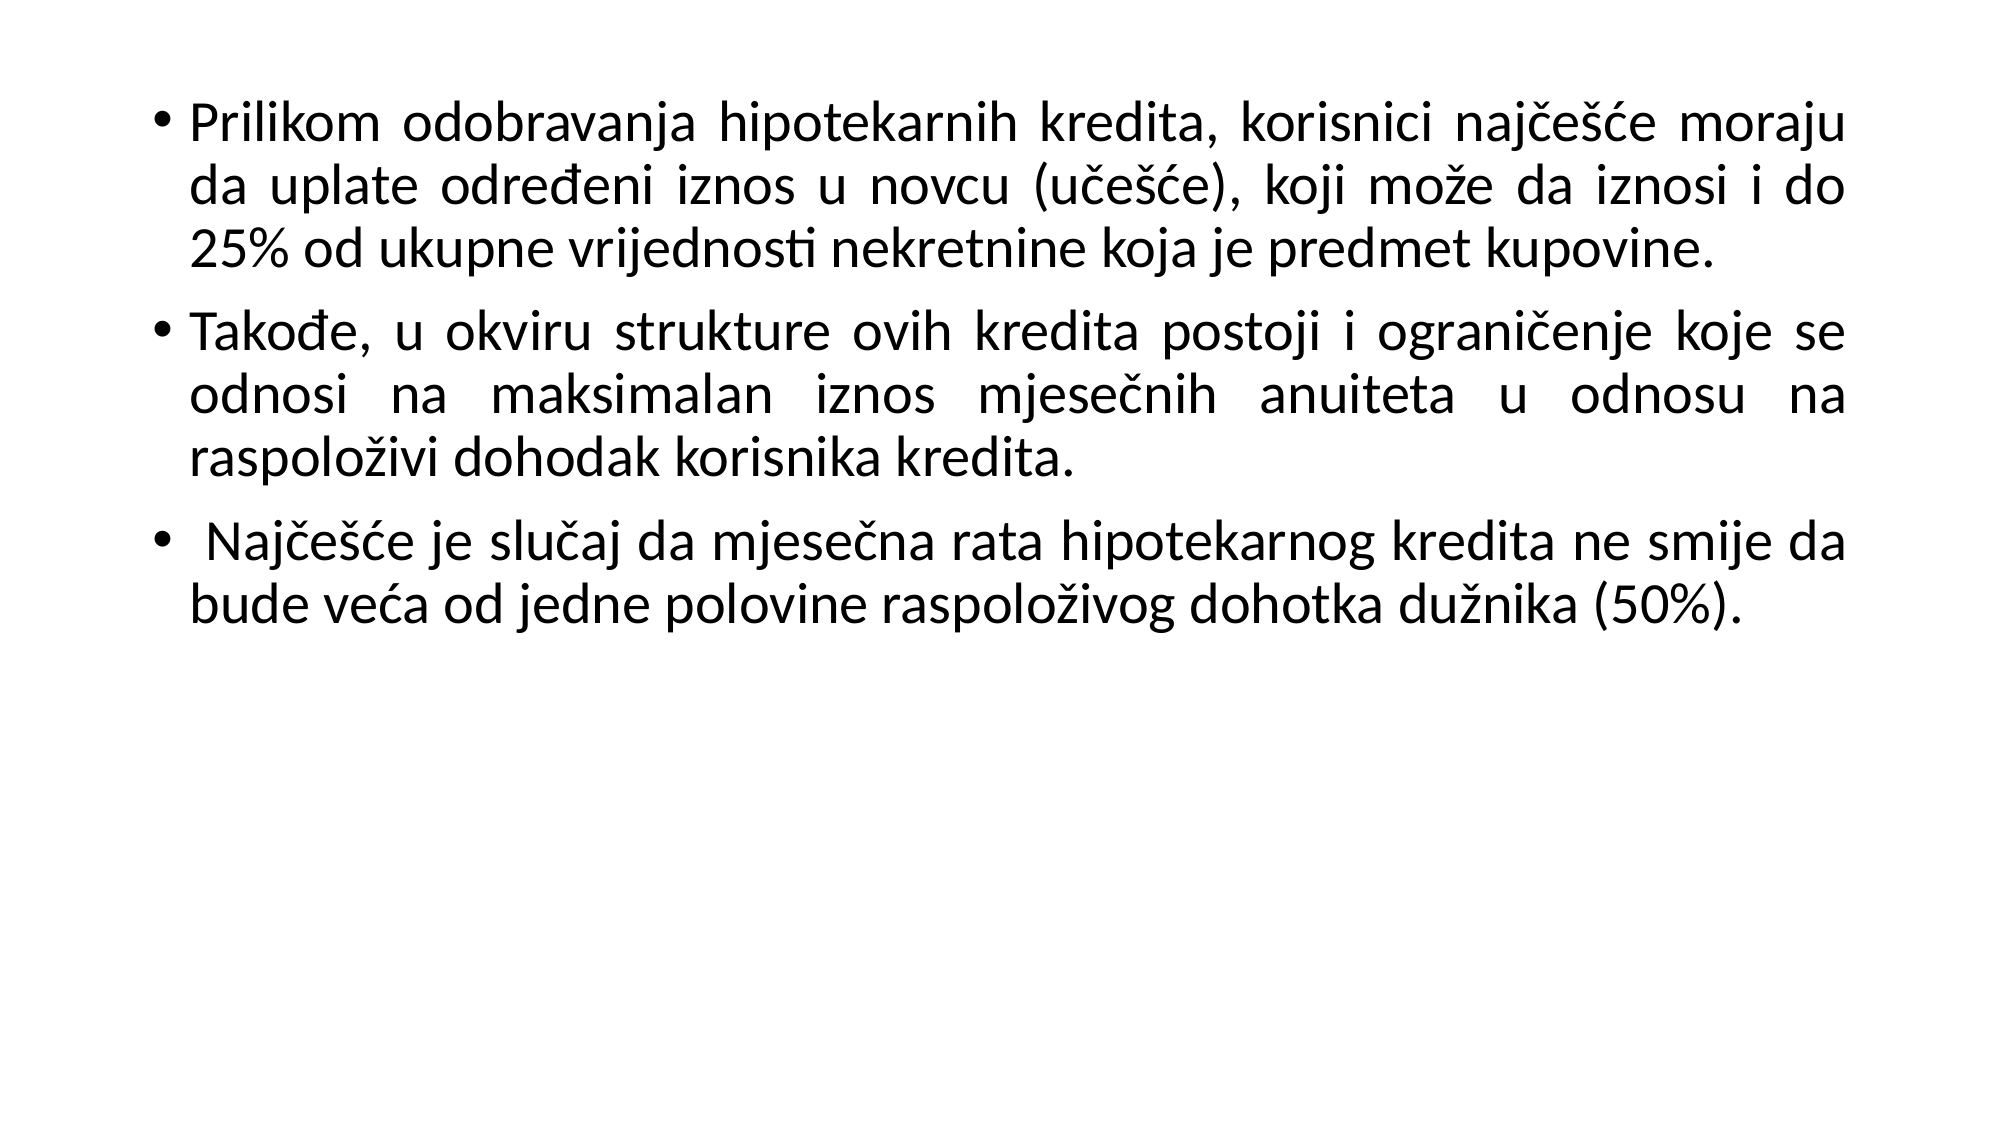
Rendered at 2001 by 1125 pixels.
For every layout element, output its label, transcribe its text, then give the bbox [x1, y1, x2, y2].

list Prilikom odobravanja hipotekarnih kredita, korisnici najčešće moraju da uplate određeni iznos u novcu (učešće), koji može da iznosi i do 25% od ukupne vrijednosti nekretnine koja je predmet kupovine. Takođe, u okviru strukture ovih kredita postoji i ograničenje koje se odnosi na maksimalan iznos mjesečnih anuiteta u odnosu na raspoloživi dohodak korisnika kredita. Najčešće je slučaj da mjesečna rata hipotekarnog kredita ne smije da bude veća od jedne polovine raspoloživog dohotka dužnika (50%). [137, 83, 1863, 1014]
